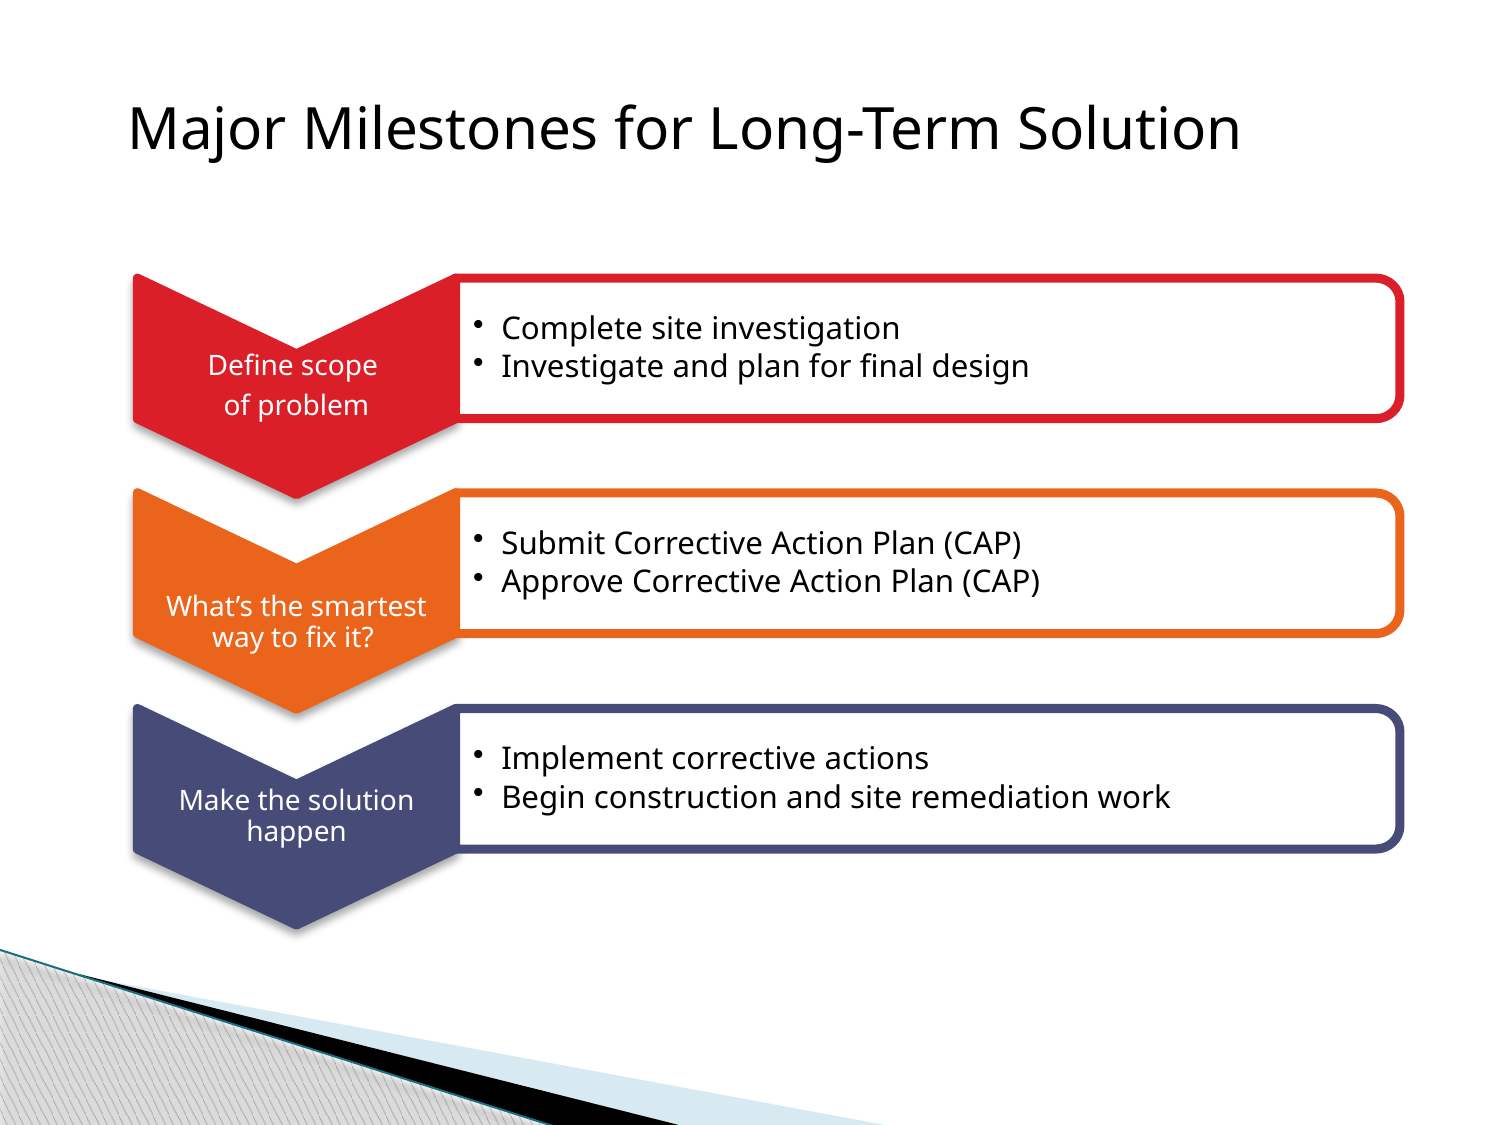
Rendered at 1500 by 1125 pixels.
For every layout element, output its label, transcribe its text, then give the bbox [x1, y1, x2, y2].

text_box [137, 277, 1401, 926]
text_box Major Milestones for Long-Term Solution [112, 83, 1338, 169]
